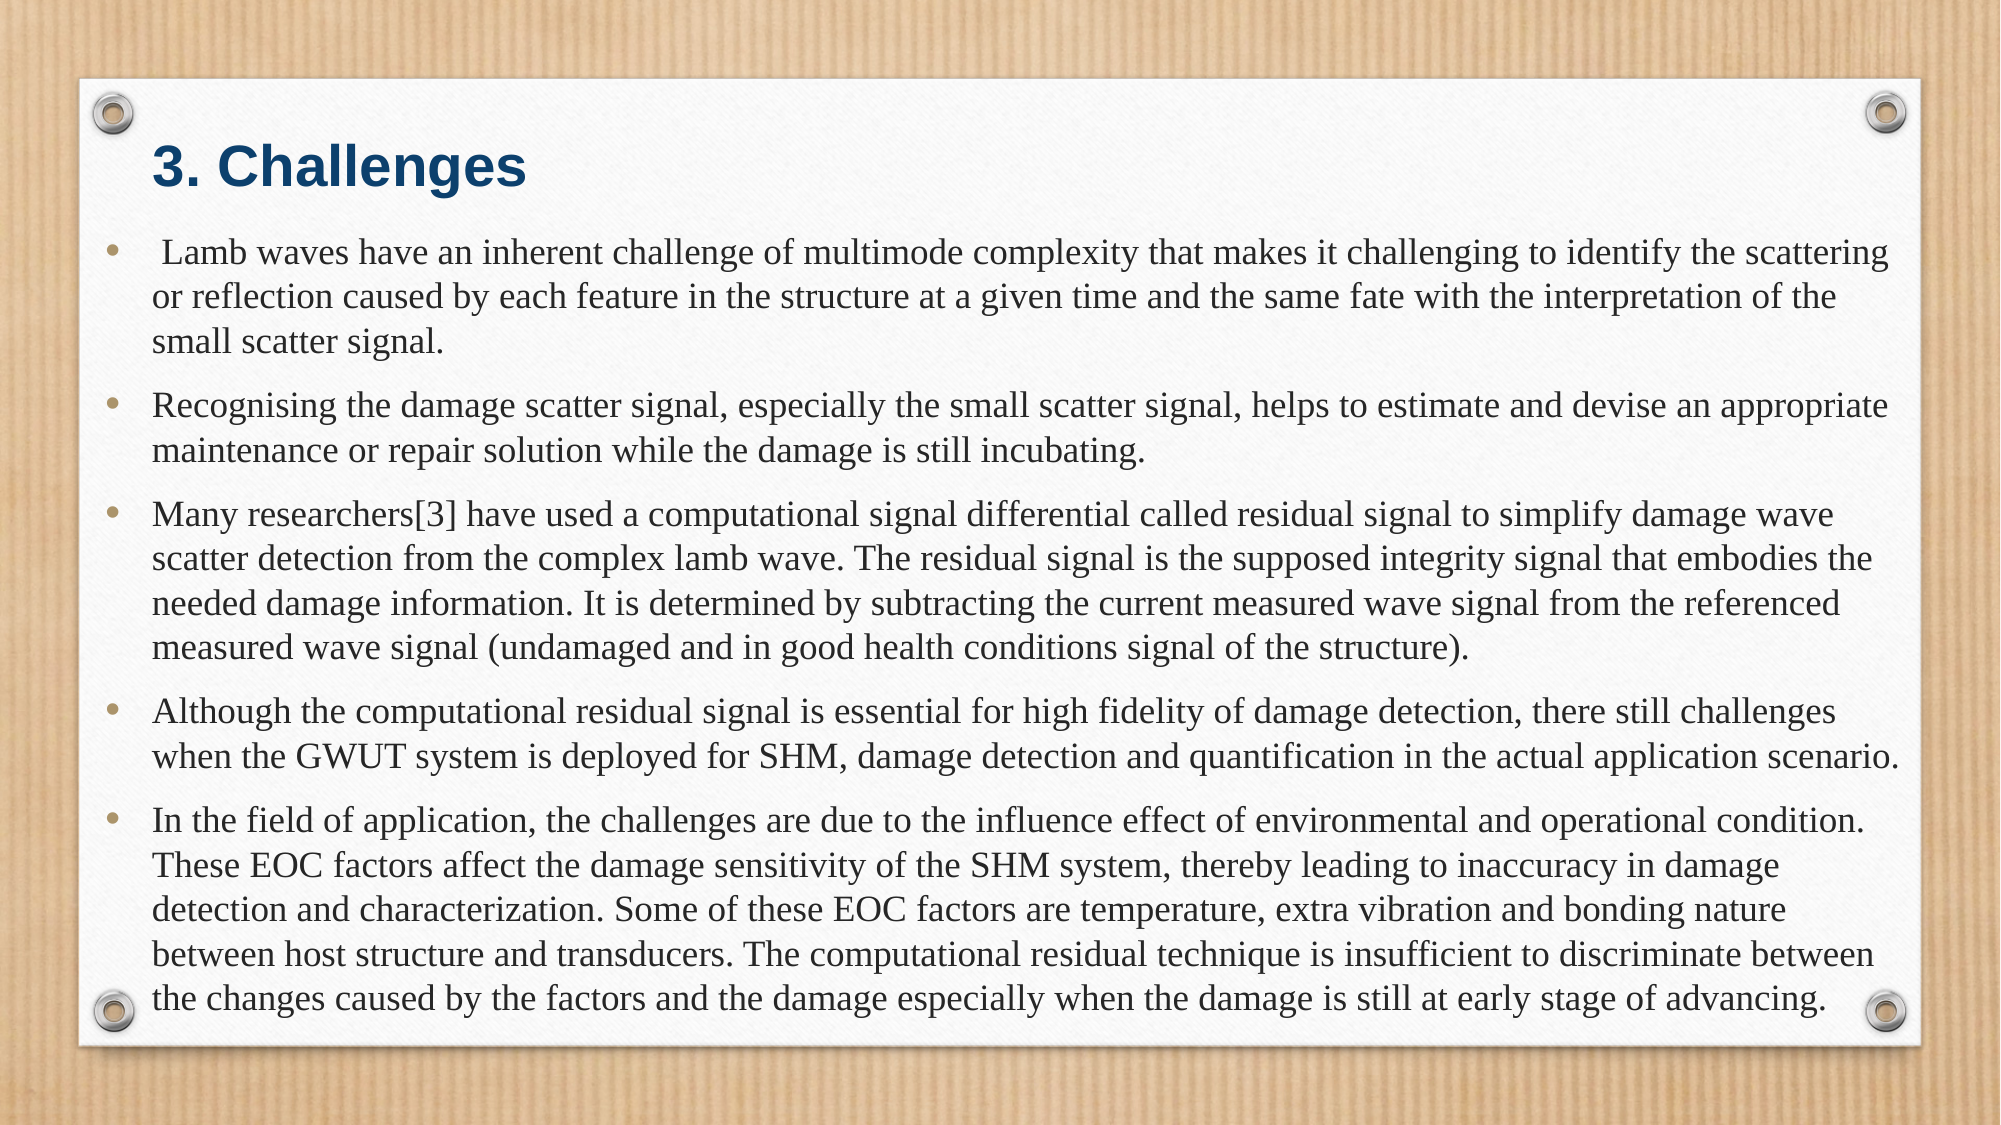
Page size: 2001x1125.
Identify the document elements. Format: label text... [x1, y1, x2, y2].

list 3. Challenges [137, 94, 1863, 219]
picture [0, 0, 2001, 1125]
list Lamb waves have an inherent challenge of multimode complexity that makes it challenging to identify the scattering or reflection caused by each feature in the structure at a given time and the same fate with the interpretation of the small scatter signal. Recognising the damage scatter signal, especially the small scatter signal, helps to estimate and devise an appropriate maintenance or repair solution while the damage is still incubating. Many researchers[3] have used a computational signal differential called residual signal to simplify damage wave scatter detection from the complex lamb wave. The residual signal is the supposed integrity signal that embodies the needed damage information. It is determined by subtracting the current measured wave signal from the referenced measured wave signal (undamaged and in good health conditions signal of the structure). Although the computational residual signal is essential for high fidelity of damage detection, there still challenges when the GWUT system is deployed for SHM, damage detection and quantification in the actual application scenario. In the field of application, the challenges are due to the influence effect of environmental and operational condition. These EOC factors affect the damage sensitivity of the SHM system, thereby leading to inaccuracy in damage detection and characterization. Some of these EOC factors are temperature, extra vibration and bonding nature between host structure and transducers. The computational residual technique is insufficient to discriminate between the changes caused by the factors and the damage especially when the damage is still at early stage of advancing. [90, 219, 1934, 1035]
